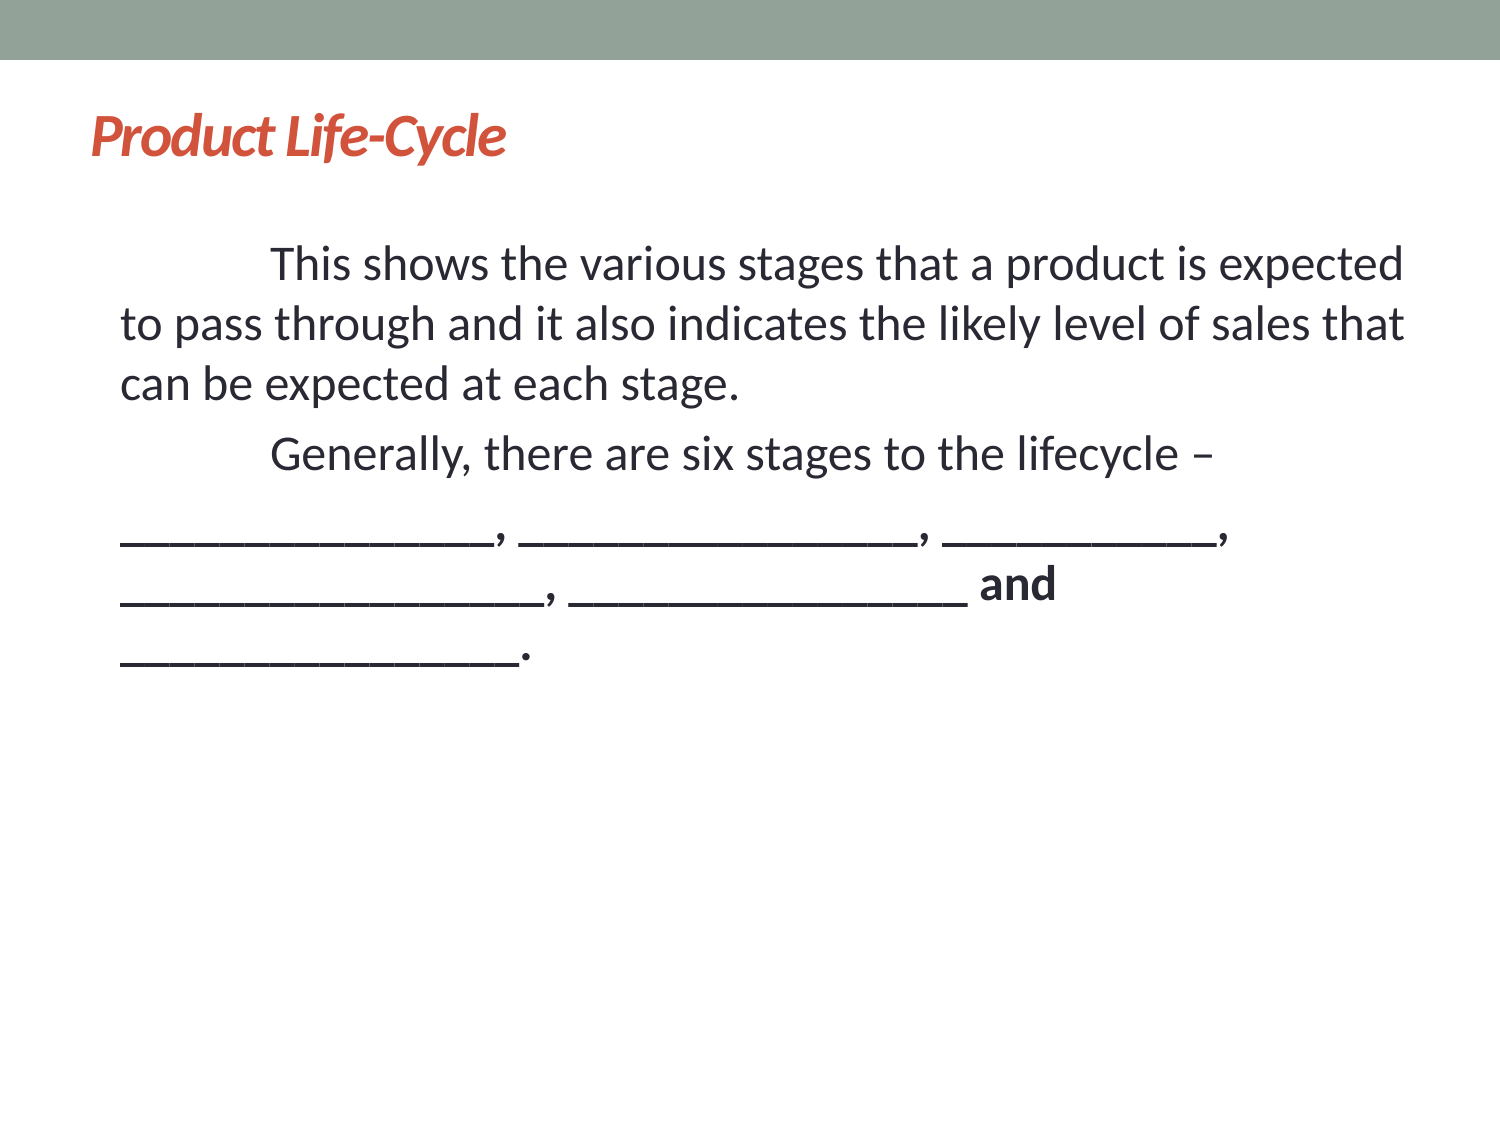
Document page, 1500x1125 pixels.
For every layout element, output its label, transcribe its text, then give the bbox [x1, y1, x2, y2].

title Product Life-Cycle [75, 87, 1425, 222]
list This shows the various stages that a product is expected to pass through and it also indicates the likely level of sales that can be expected at each stage. Generally, there are six stages to the lifecycle – _______________, ________________, ___________, _________________, ________________ and ________________. [75, 222, 1425, 1005]
